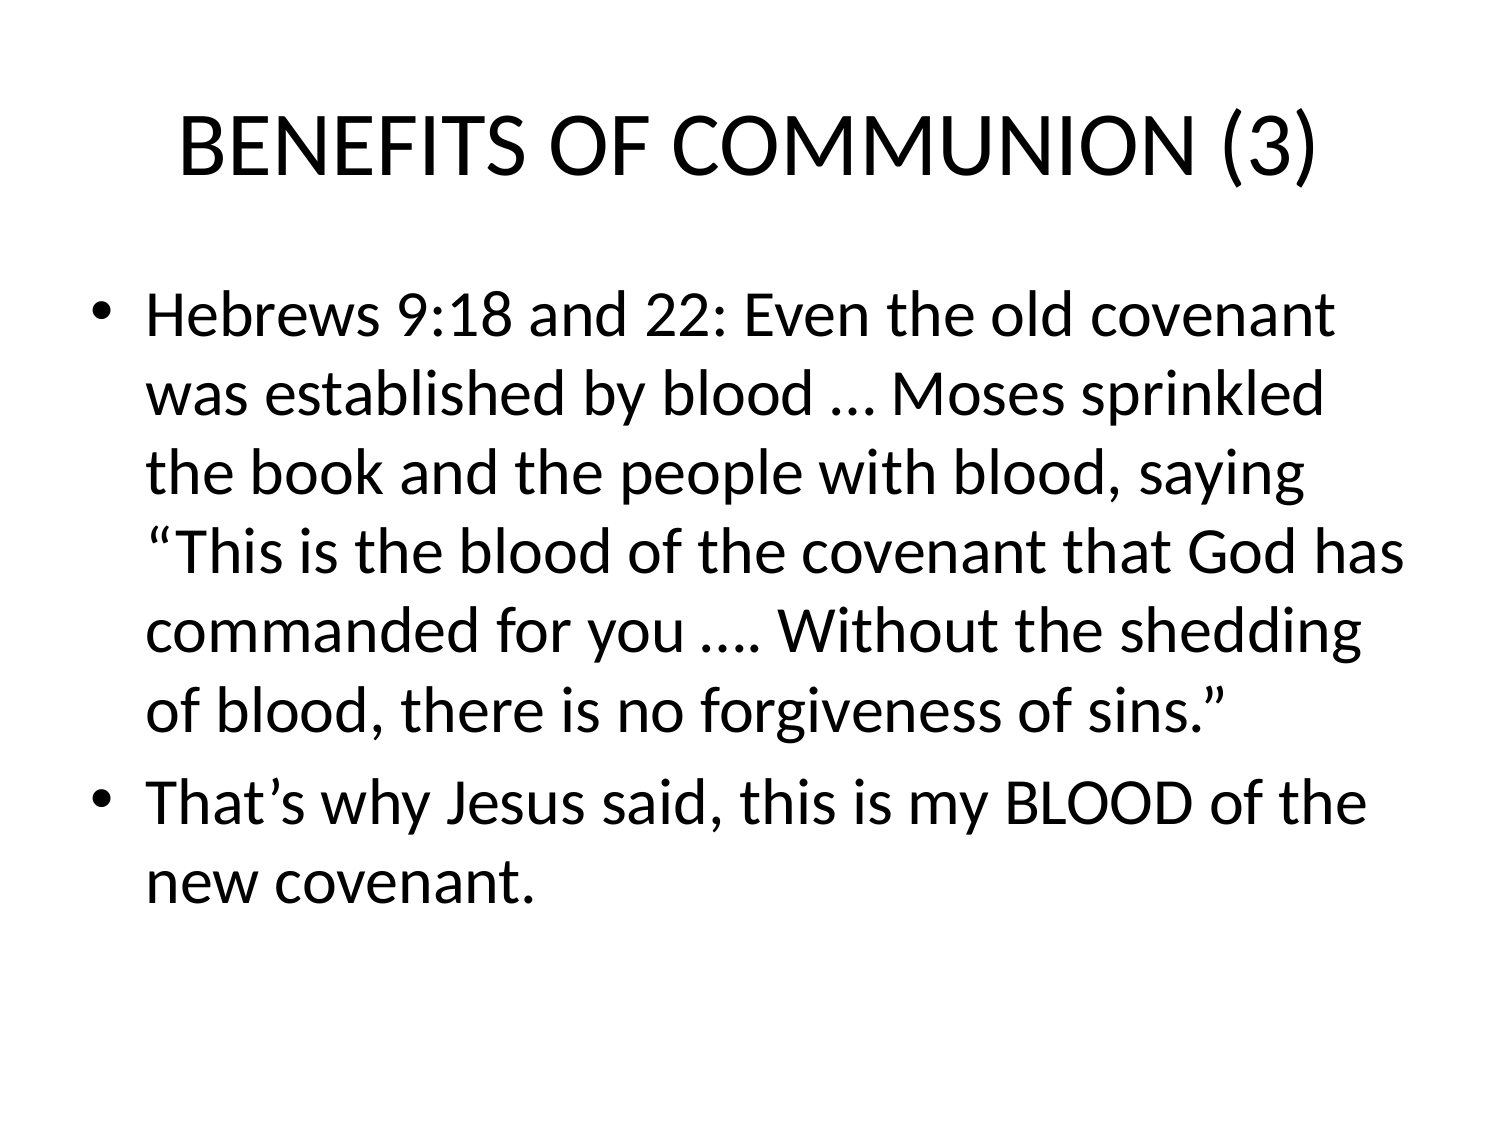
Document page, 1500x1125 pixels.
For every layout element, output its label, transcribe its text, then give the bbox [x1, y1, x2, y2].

list Hebrews 9:18 and 22: Even the old covenant was established by blood … Moses sprinkled the book and the people with blood, saying “This is the blood of the covenant that God has commanded for you …. Without the shedding of blood, there is no forgiveness of sins.” That’s why Jesus said, this is my BLOOD of the new covenant. [75, 262, 1425, 1005]
title BENEFITS OF COMMUNION (3) [75, 45, 1425, 233]
